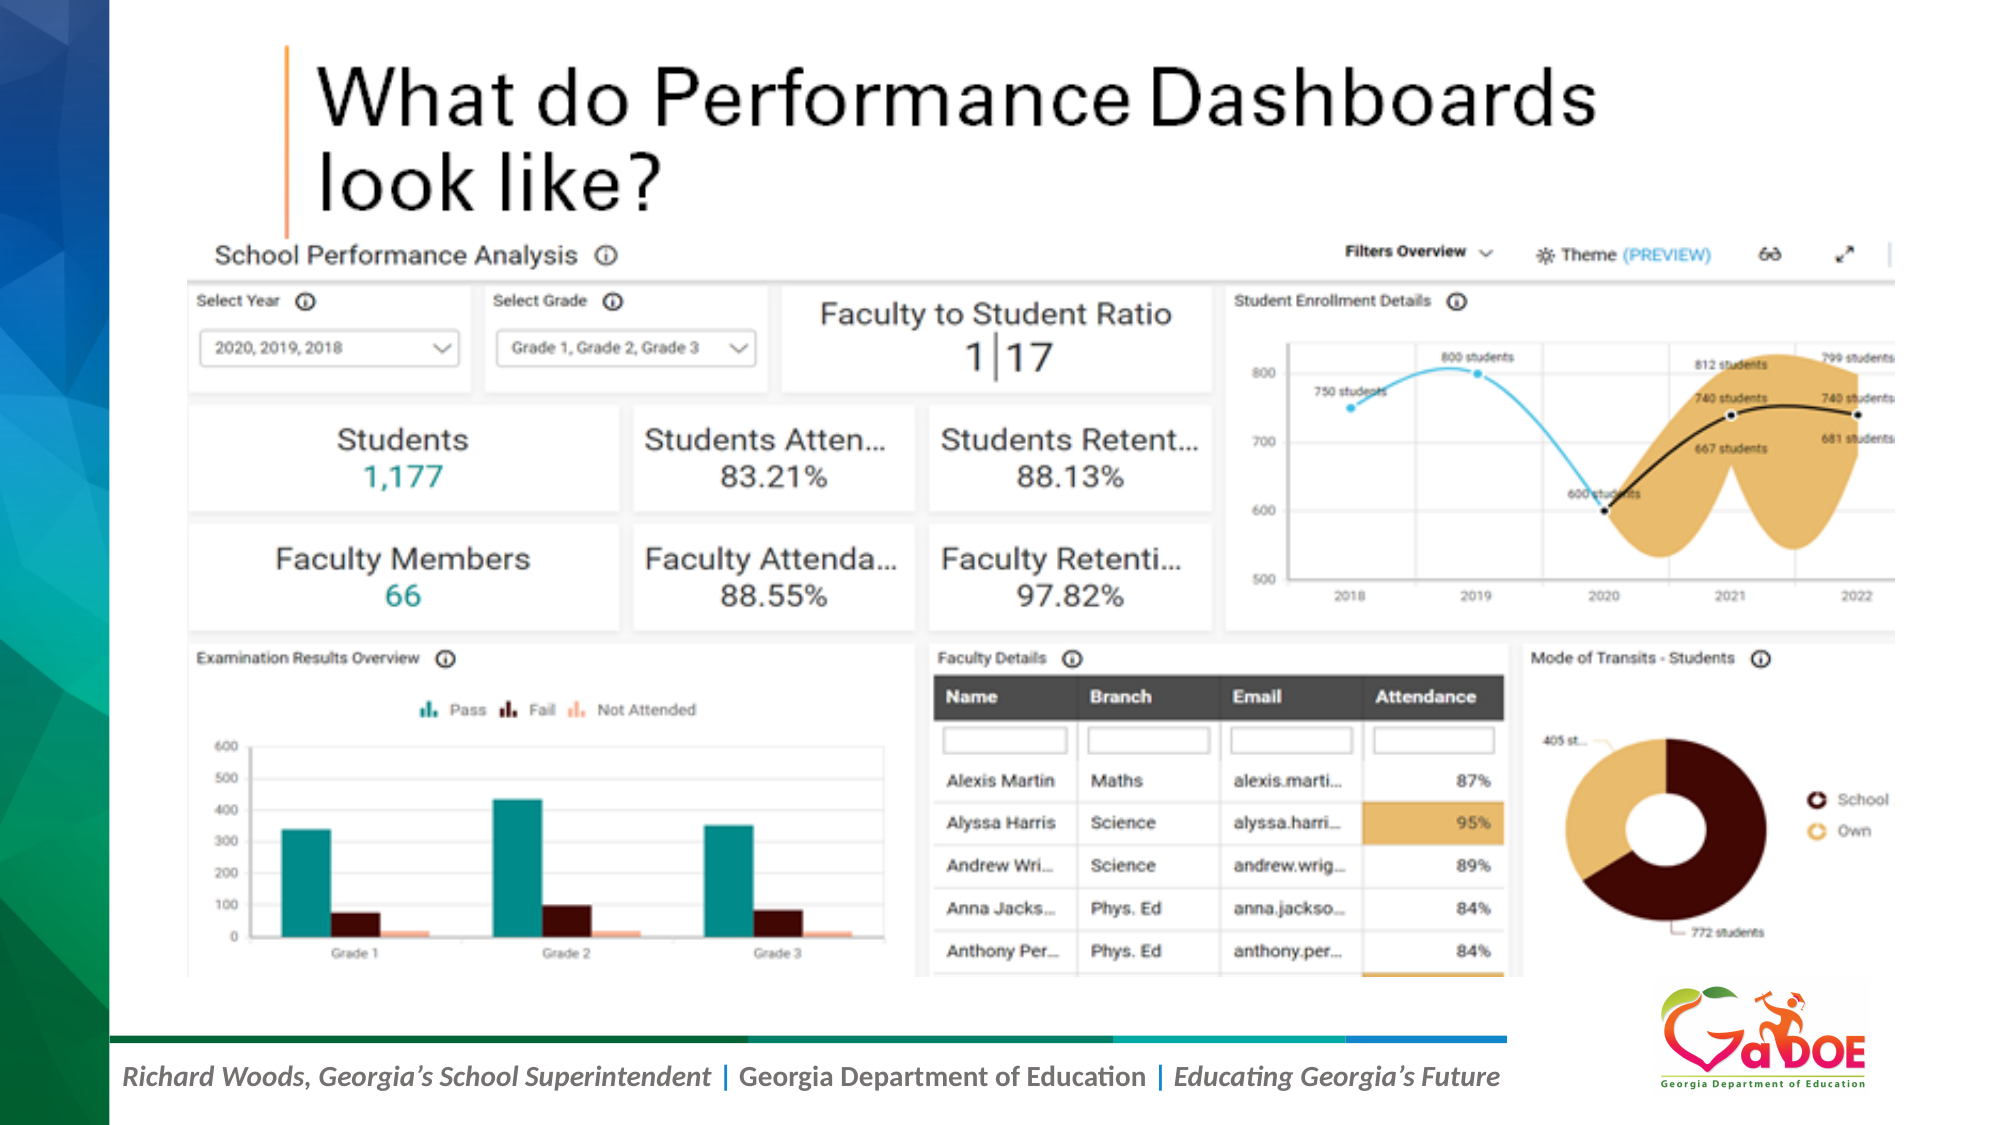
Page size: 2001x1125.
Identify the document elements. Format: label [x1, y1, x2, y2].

picture [0, 0, 110, 1125]
picture [187, 0, 1895, 1096]
